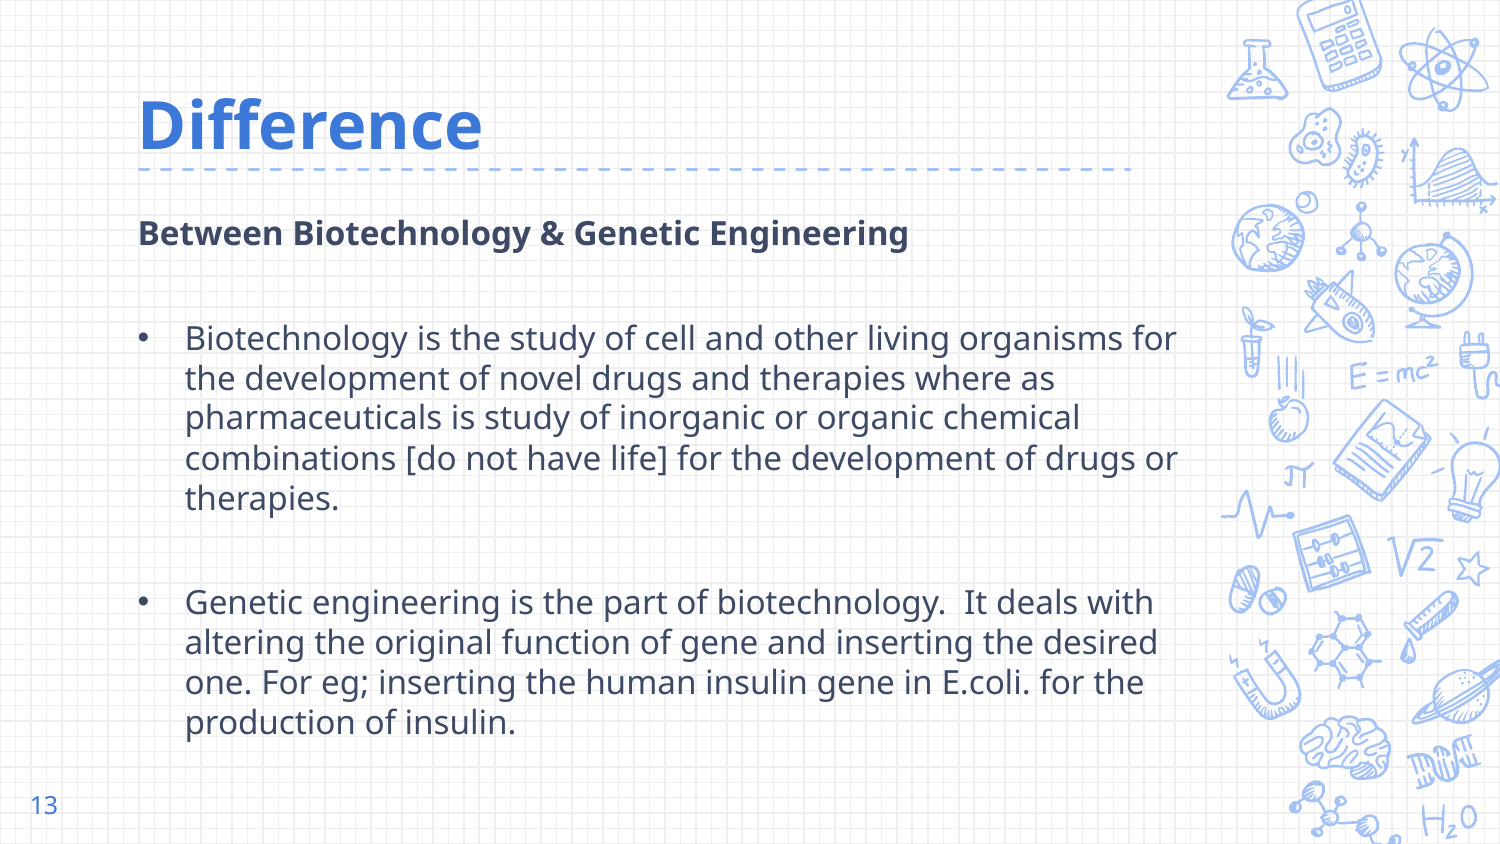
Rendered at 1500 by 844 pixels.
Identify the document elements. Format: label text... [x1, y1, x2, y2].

slide_number 13 [14, 774, 105, 840]
list Between Biotechnology & Genetic Engineering Biotechnology is the study of cell and other living organisms for the development of novel drugs and therapies where as pharmaceuticals is study of inorganic or organic chemical combinations [do not have life] for the development of drugs or therapies. Genetic engineering is the part of biotechnology. It deals with altering the original function of gene and inserting the desired one. For eg; inserting the human insulin gene in E.coli. for the production of insulin. [122, 197, 1220, 775]
title Difference [122, 36, 1130, 178]
